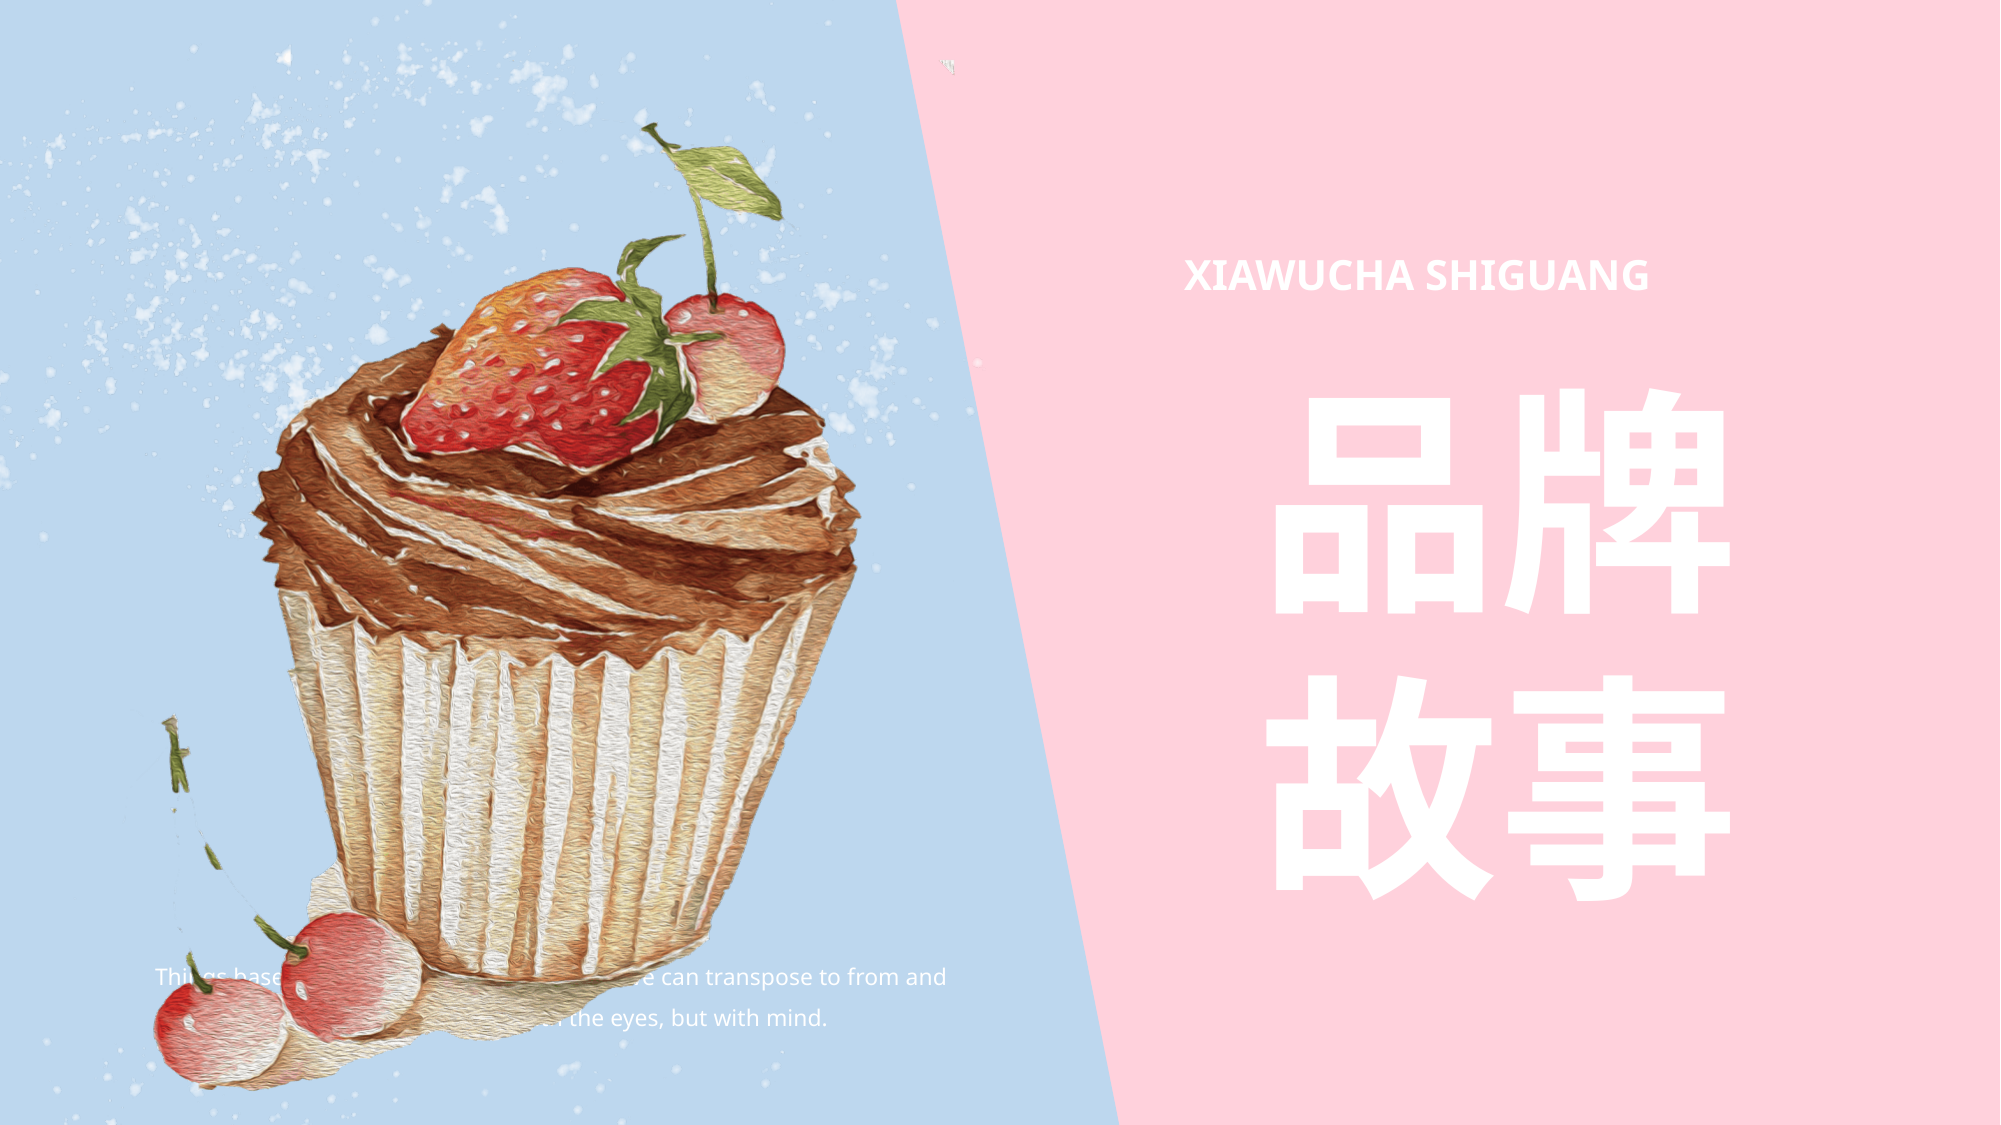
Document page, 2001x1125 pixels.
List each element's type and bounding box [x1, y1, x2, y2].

text_box [1169, 240, 1855, 942]
picture [0, 0, 1006, 1125]
